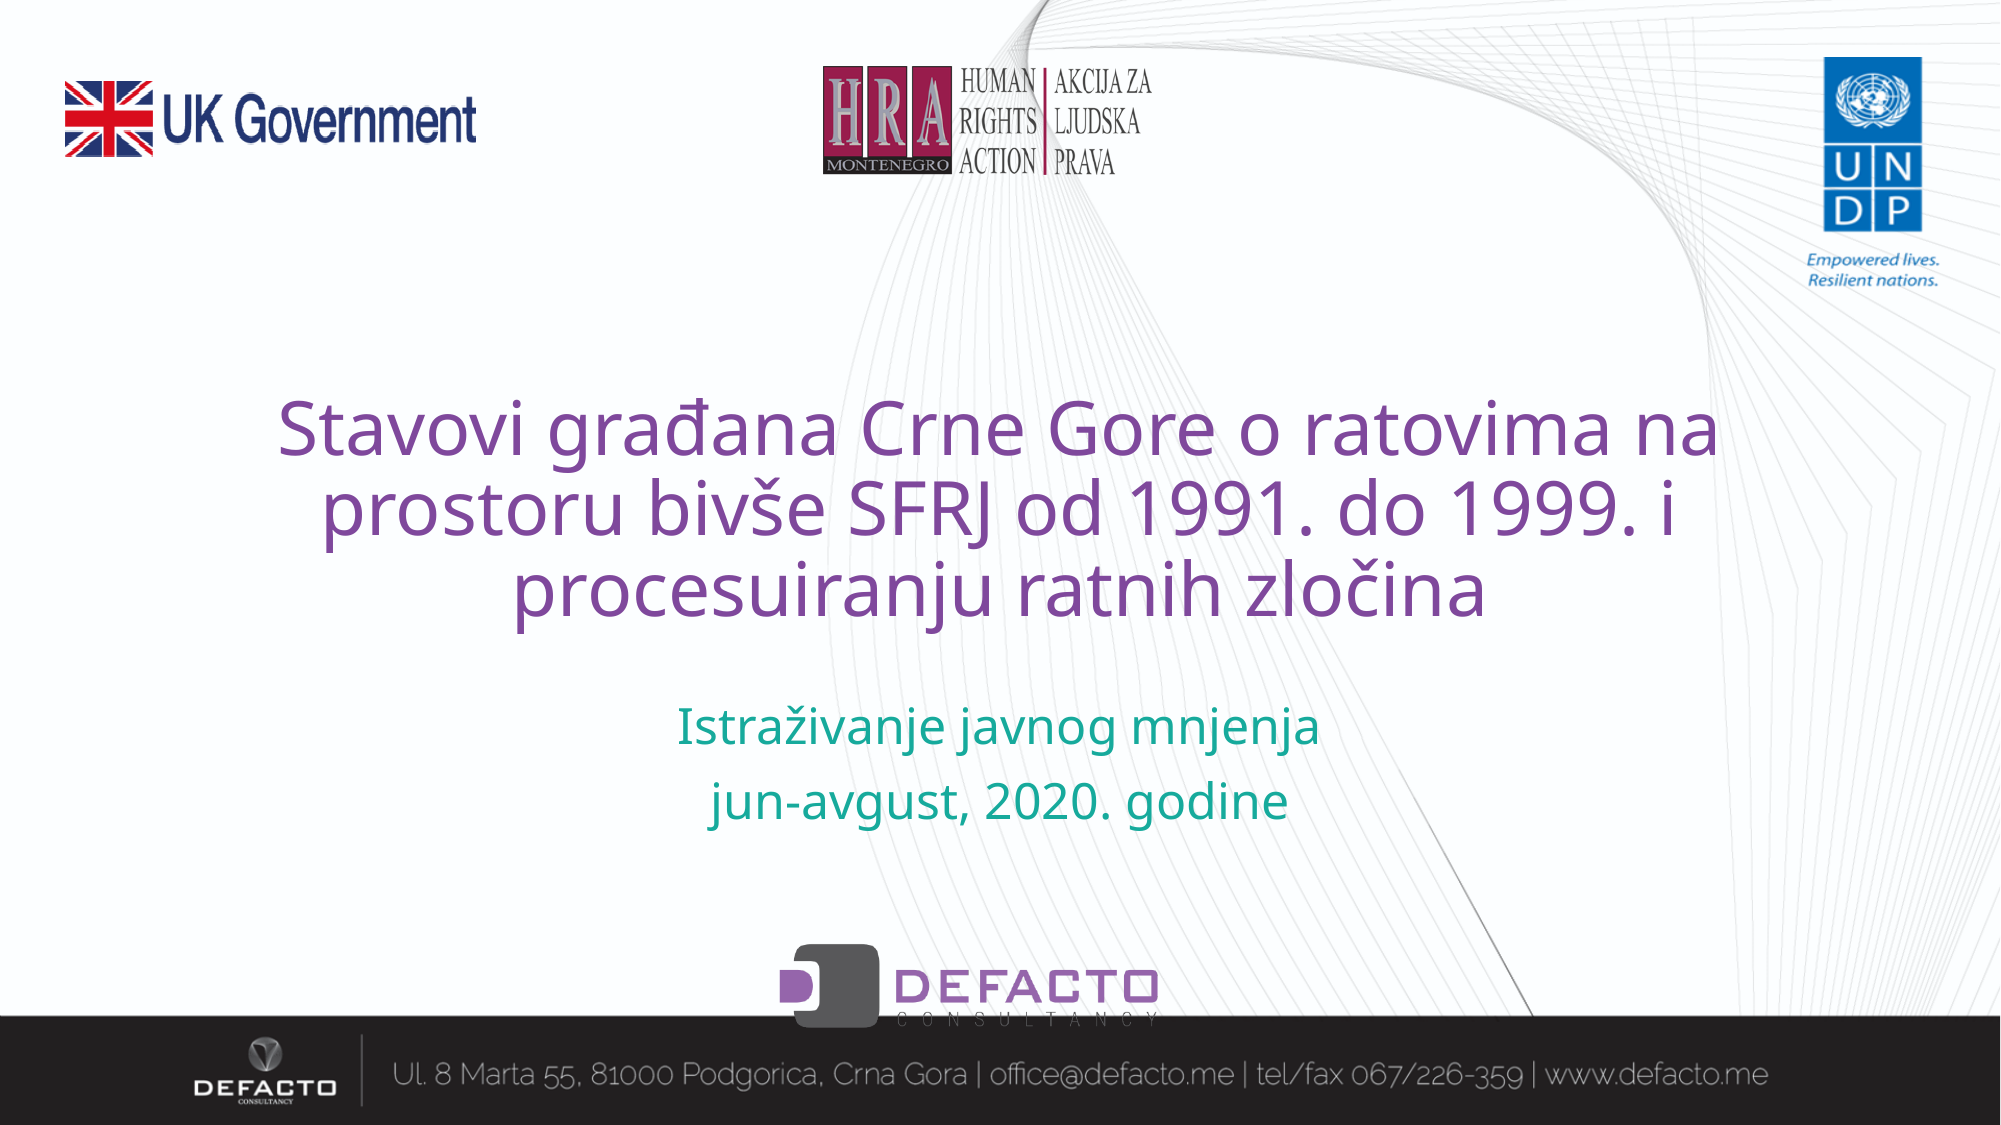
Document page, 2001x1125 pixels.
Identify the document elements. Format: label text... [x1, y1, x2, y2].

picture [0, 0, 2001, 1125]
title Stavovi građana Crne Gore o ratovima na prostoru bivše SFRJ od 1991. do 1999. i procesuiranju ratnih zločina [249, 248, 1750, 641]
subtitle Istraživanje javnog mnjenja jun-avgust, 2020. godine [249, 694, 1750, 863]
